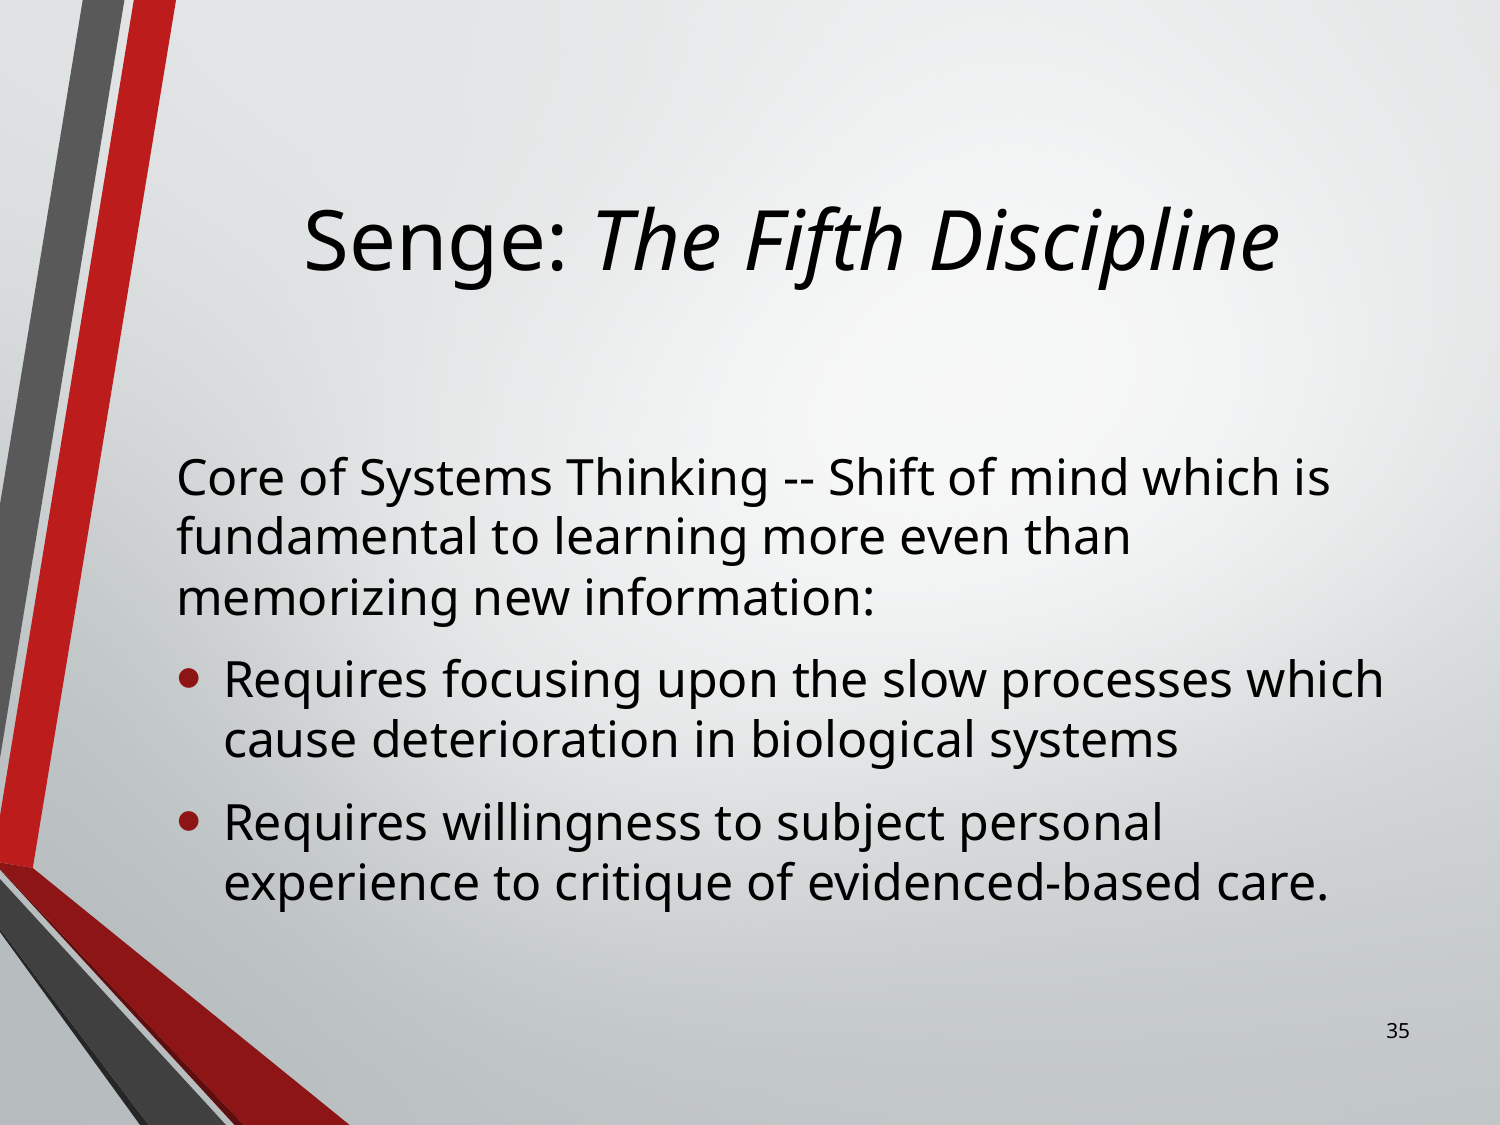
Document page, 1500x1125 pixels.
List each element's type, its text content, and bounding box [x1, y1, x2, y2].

slide_number 35 [1354, 1002, 1425, 1062]
title Senge: The Fifth Discipline [161, 75, 1425, 400]
list Core of Systems Thinking -- Shift of mind which is fundamental to learning more even than memorizing new information: Requires focusing upon the slow processes which cause deterioration in biological systems Requires willingness to subject personal experience to critique of evidenced-based care. [161, 437, 1425, 985]
